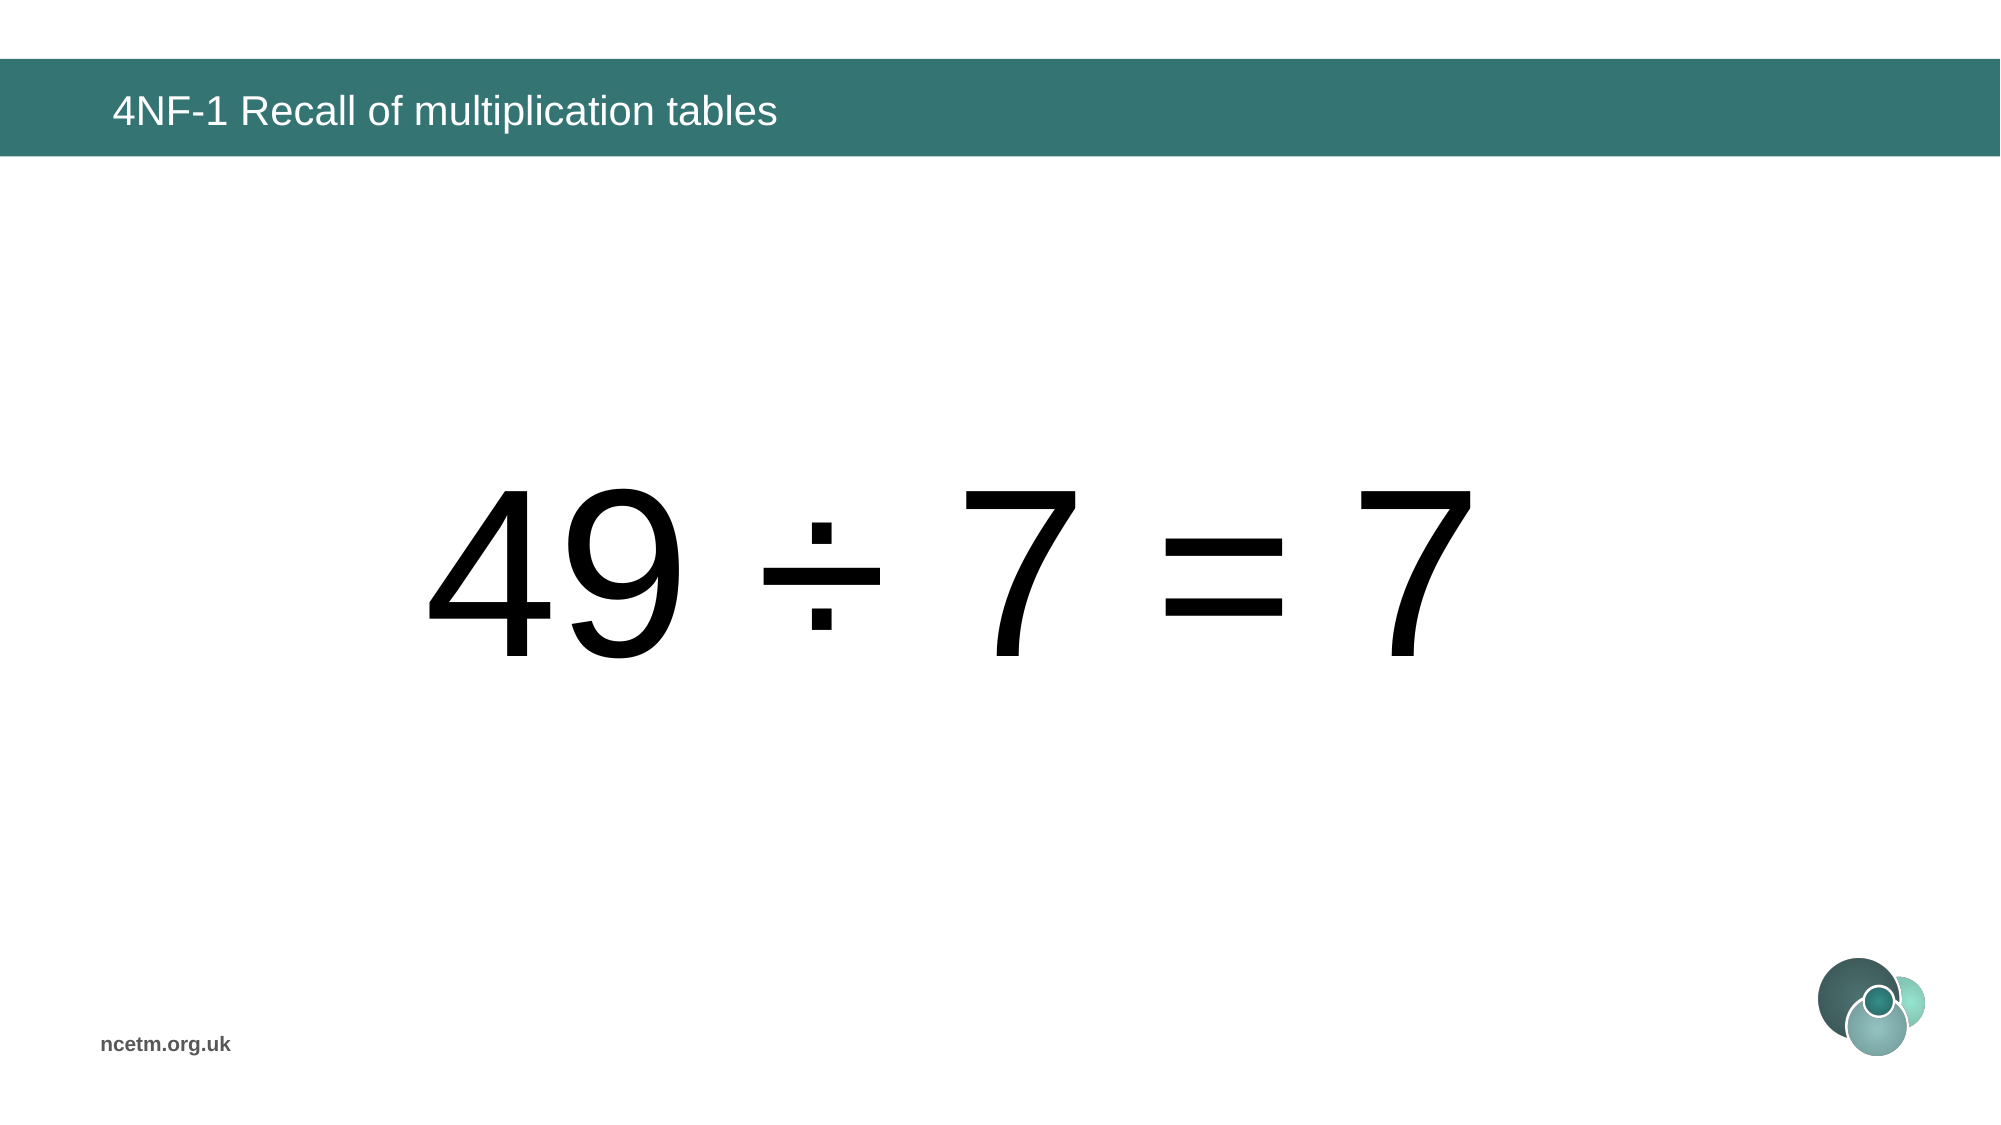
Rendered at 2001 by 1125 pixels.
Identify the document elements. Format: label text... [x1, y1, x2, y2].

text_box 49 ÷ 7 = [409, 409, 1334, 712]
picture [1818, 958, 1925, 1056]
title 4NF-1 Recall of multiplication tables [97, 76, 1945, 147]
text_box 7 [1334, 409, 1498, 712]
